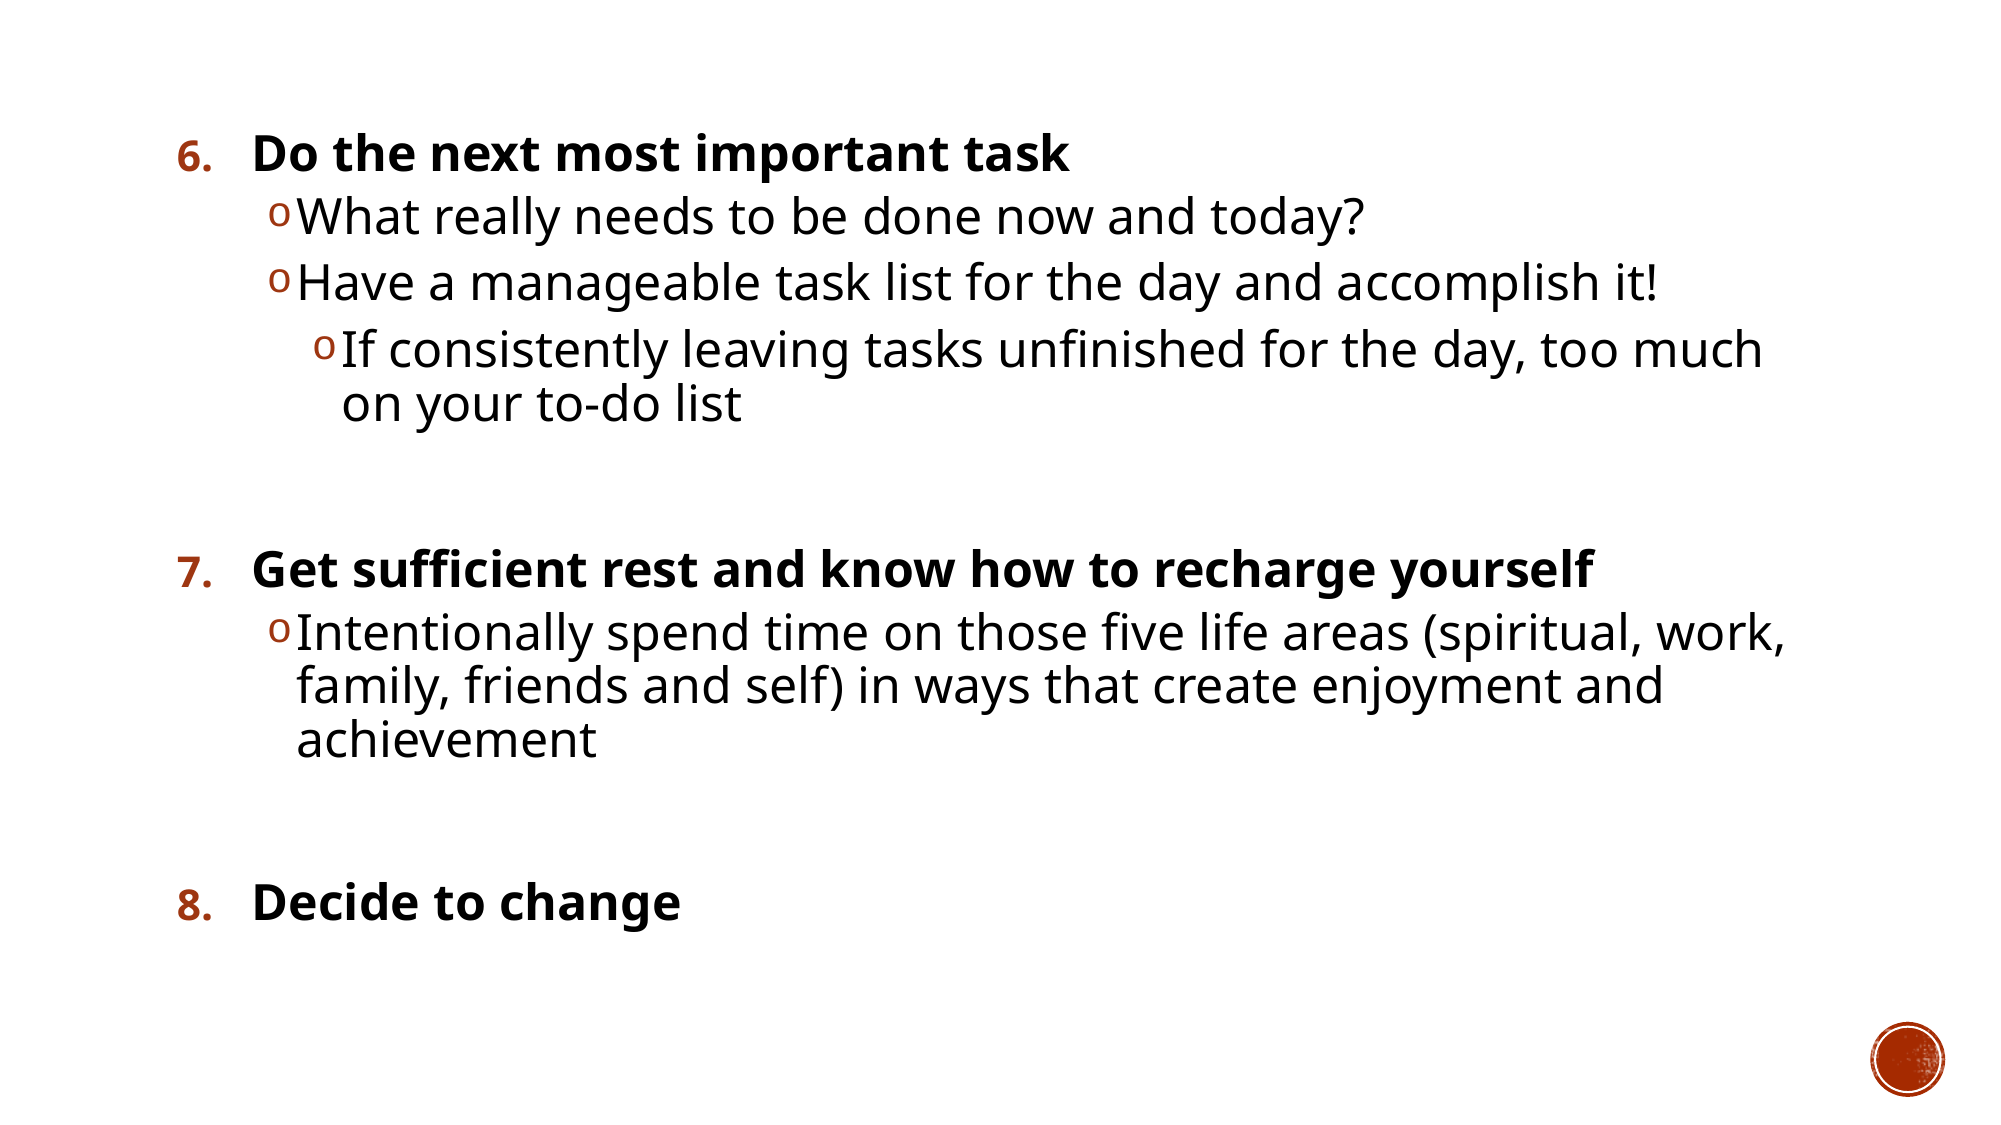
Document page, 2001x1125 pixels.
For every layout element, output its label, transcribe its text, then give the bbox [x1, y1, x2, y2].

list Do the next most important task What really needs to be done now and today? Have a manageable task list for the day and accomplish it! If consistently leaving tasks unfinished for the day, too much on your to-do list Get sufficient rest and know how to recharge yourself Intentionally spend time on those five life areas (spiritual, work, family, friends and self) in ways that create enjoyment and achievement Decide to change [161, 121, 1812, 1058]
